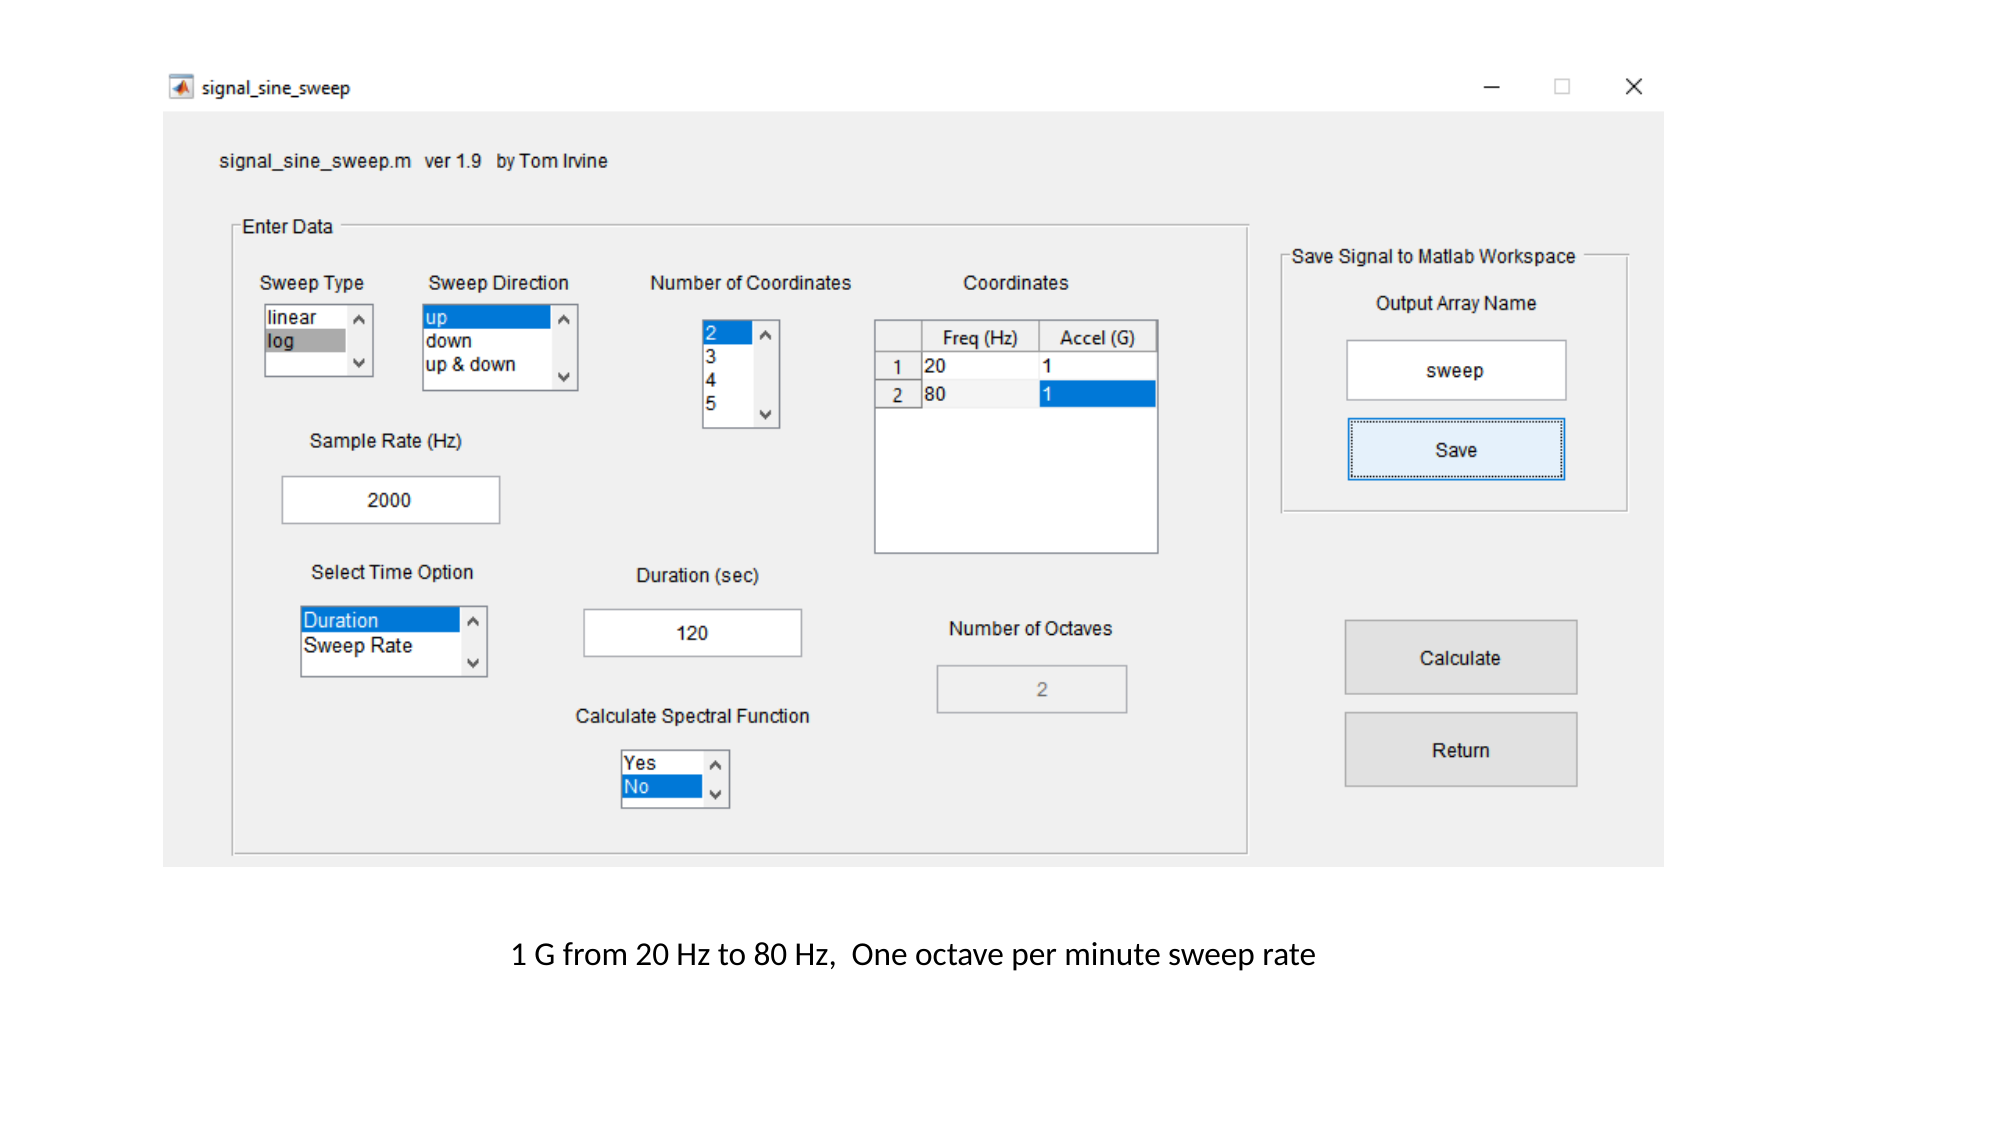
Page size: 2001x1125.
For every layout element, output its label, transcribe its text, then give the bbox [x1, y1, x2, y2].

picture [163, 71, 1664, 868]
text_box 1 G from 20 Hz to 80 Hz, One octave per minute sweep rate [437, 924, 1390, 980]
